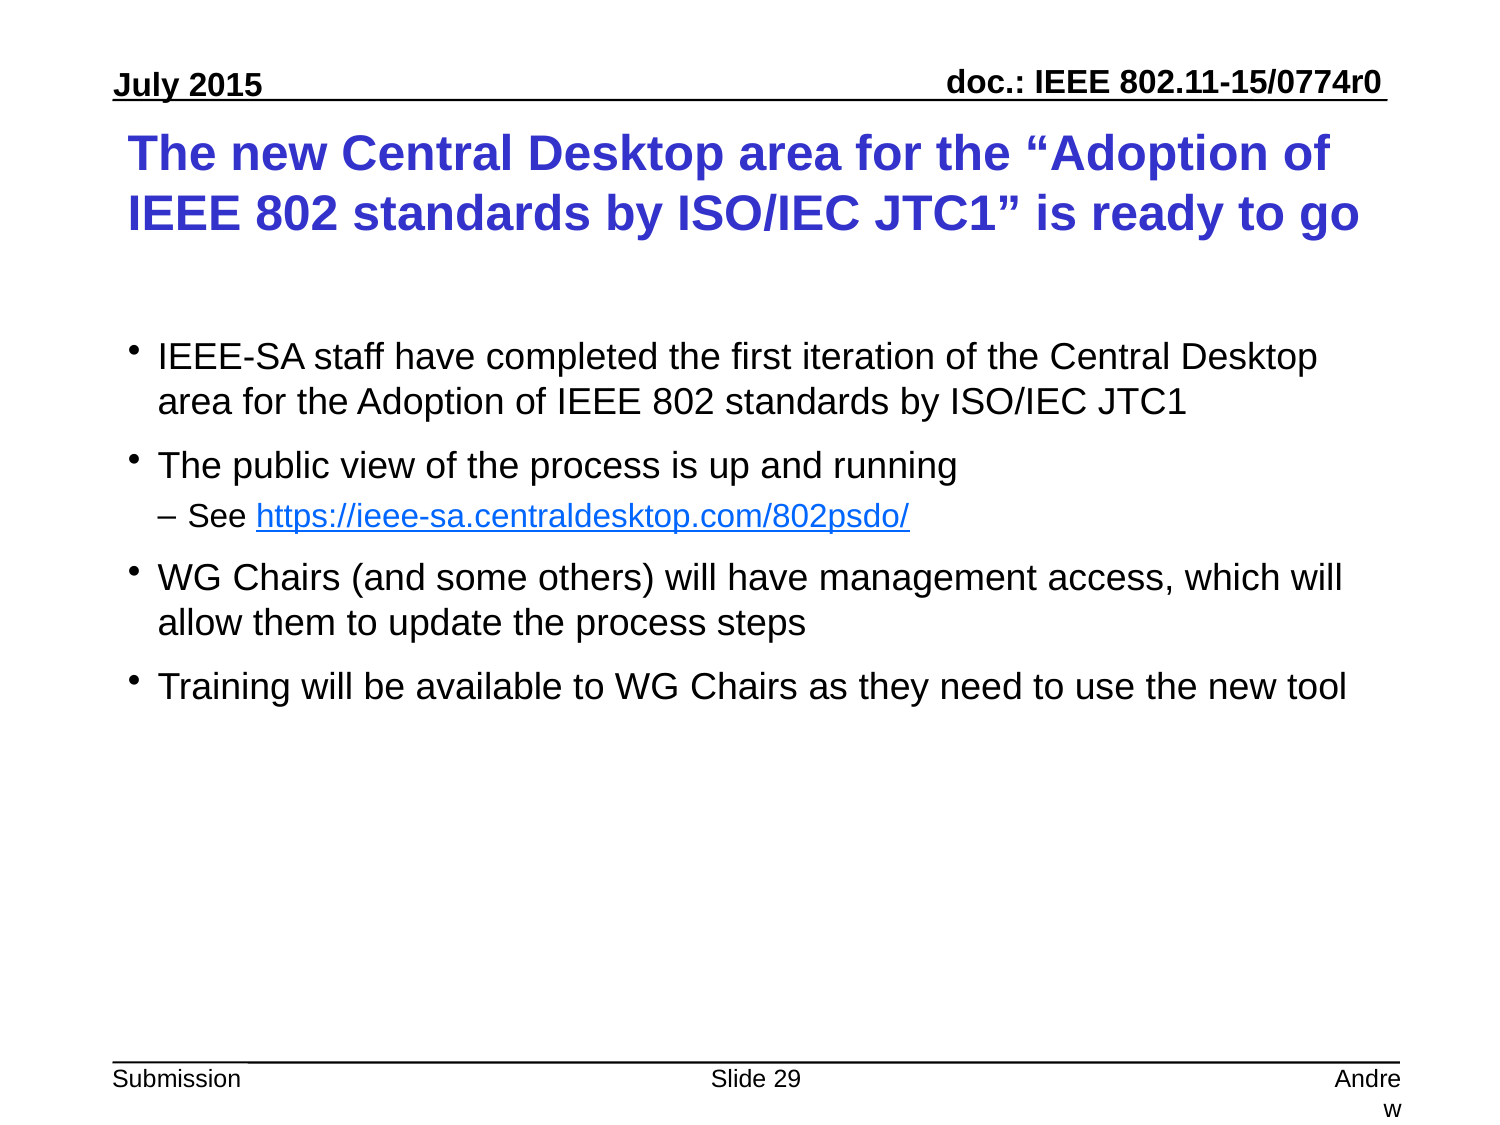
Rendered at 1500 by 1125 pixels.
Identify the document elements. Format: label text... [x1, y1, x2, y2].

footer Andrew Myles, Cisco [1320, 1061, 1402, 1093]
slide_number Slide 29 [709, 1061, 803, 1093]
title The new Central Desktop area for the “Adoption of IEEE 802 standards by ISO/IEC JTC1” is ready to go [112, 112, 1388, 288]
list IEEE-SA staff have completed the first iteration of the Central Desktop area for the Adoption of IEEE 802 standards by ISO/IEC JTC1 The public view of the process is up and running See https://ieee-sa.centraldesktop.com/802psdo/ WG Chairs (and some others) will have management access, which will allow them to update the process steps Training will be available to WG Chairs as they need to use the new tool [112, 324, 1388, 1000]
